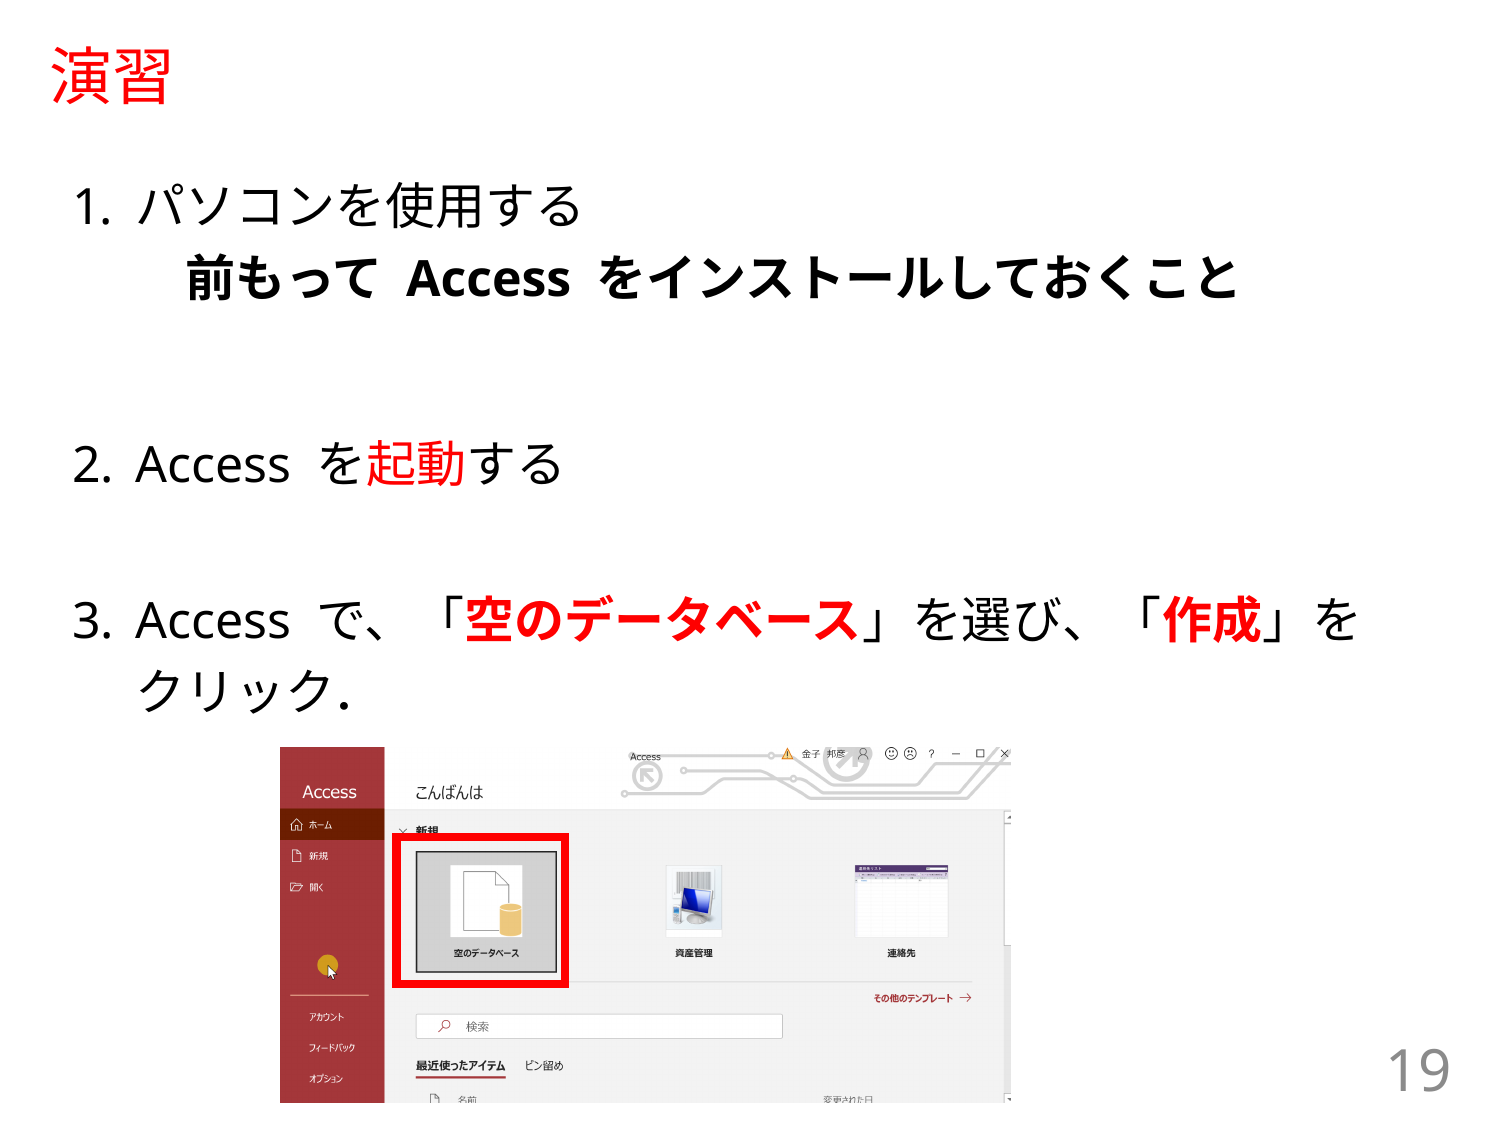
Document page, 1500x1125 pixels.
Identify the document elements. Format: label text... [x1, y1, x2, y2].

slide_number 19 [1129, 1042, 1467, 1103]
list パソコンを使用する 前もって Access をインストールしておくこと Access を起動する Access で、「空のデータベース」を選び、「作成」をクリック． [57, 155, 1424, 754]
title 演習 [34, 38, 1471, 122]
picture [280, 747, 1011, 1103]
